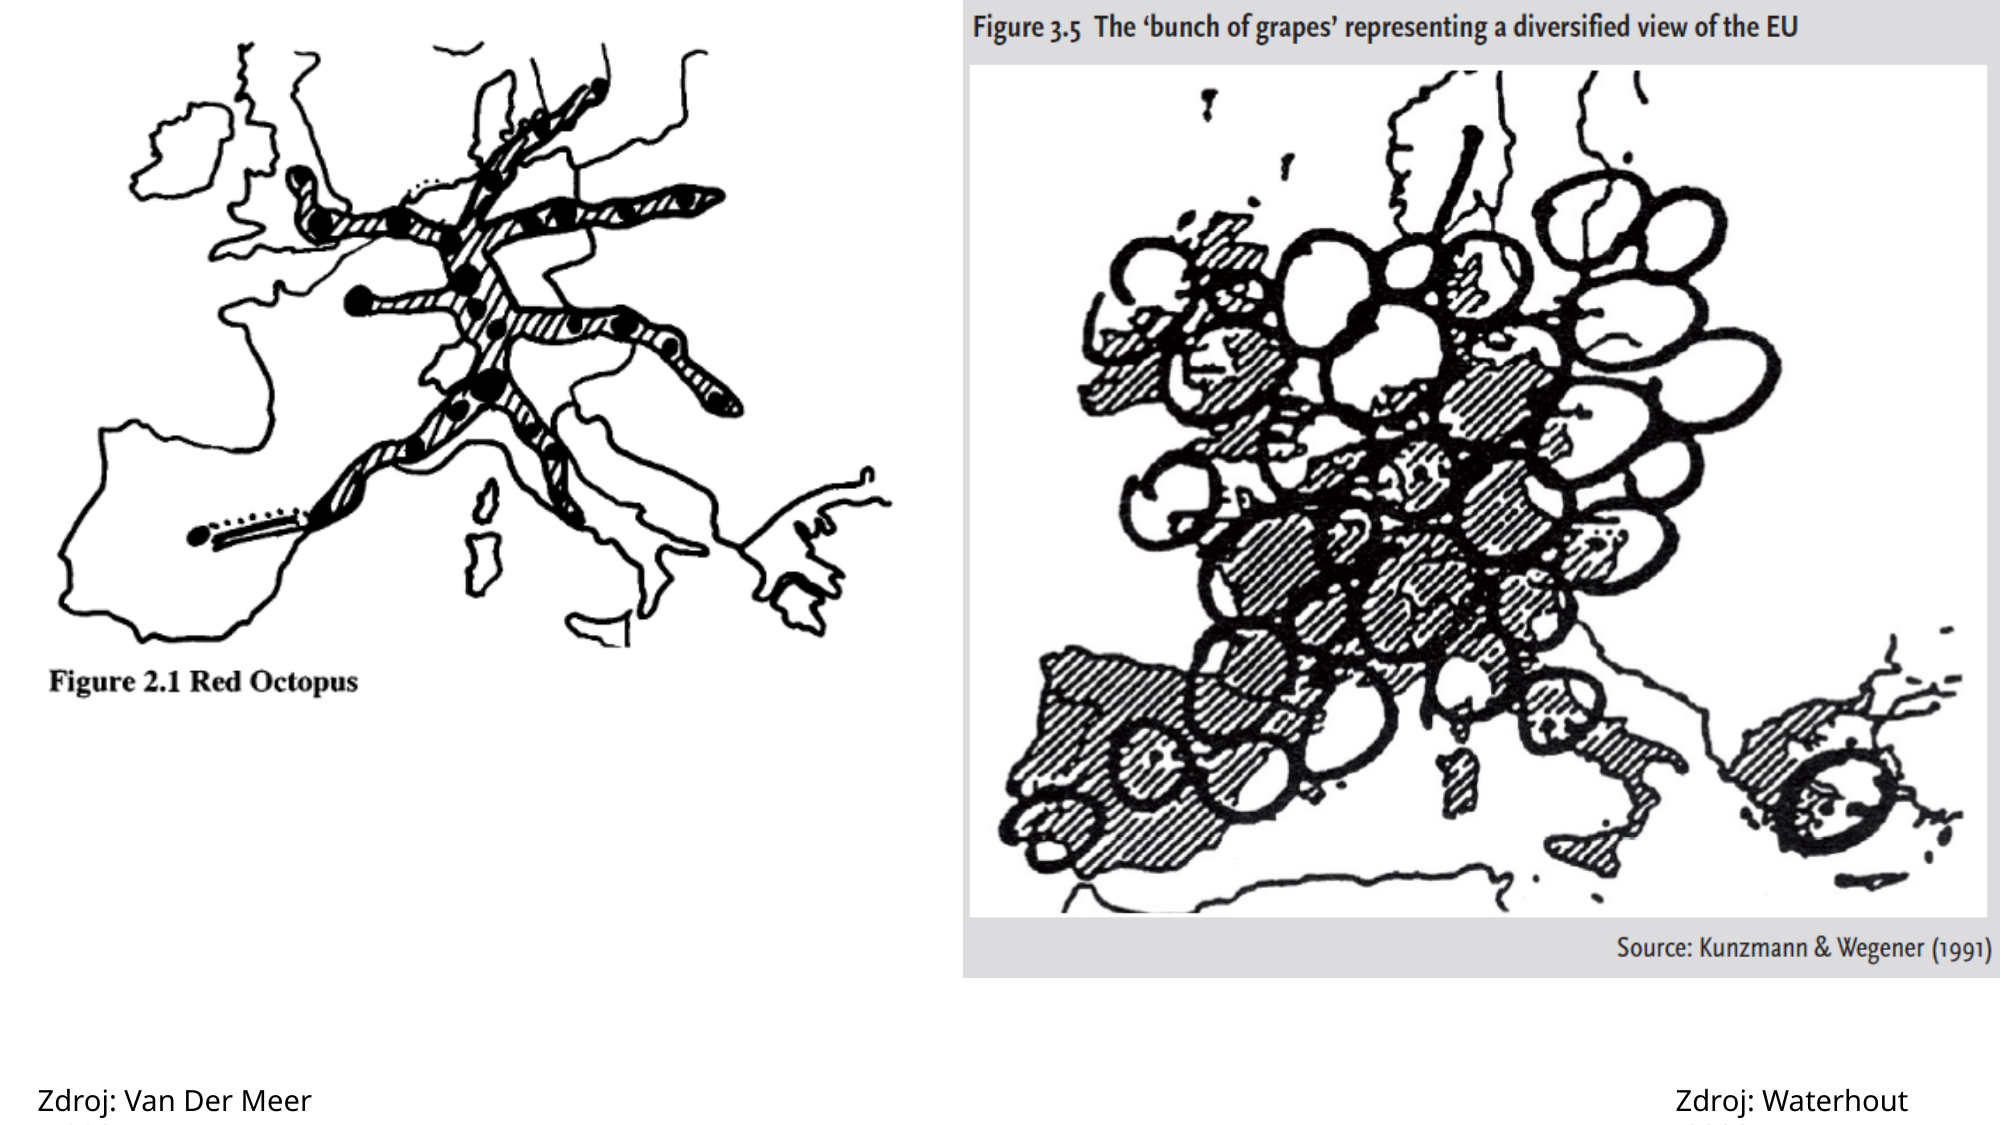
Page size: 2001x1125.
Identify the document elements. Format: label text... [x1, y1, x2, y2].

picture [47, 22, 901, 710]
text_box Zdroj: Waterhout (2008) [1660, 1074, 2000, 1125]
picture [963, 0, 2000, 978]
text_box Zdroj: Van Der Meer (1998) [22, 1074, 414, 1125]
